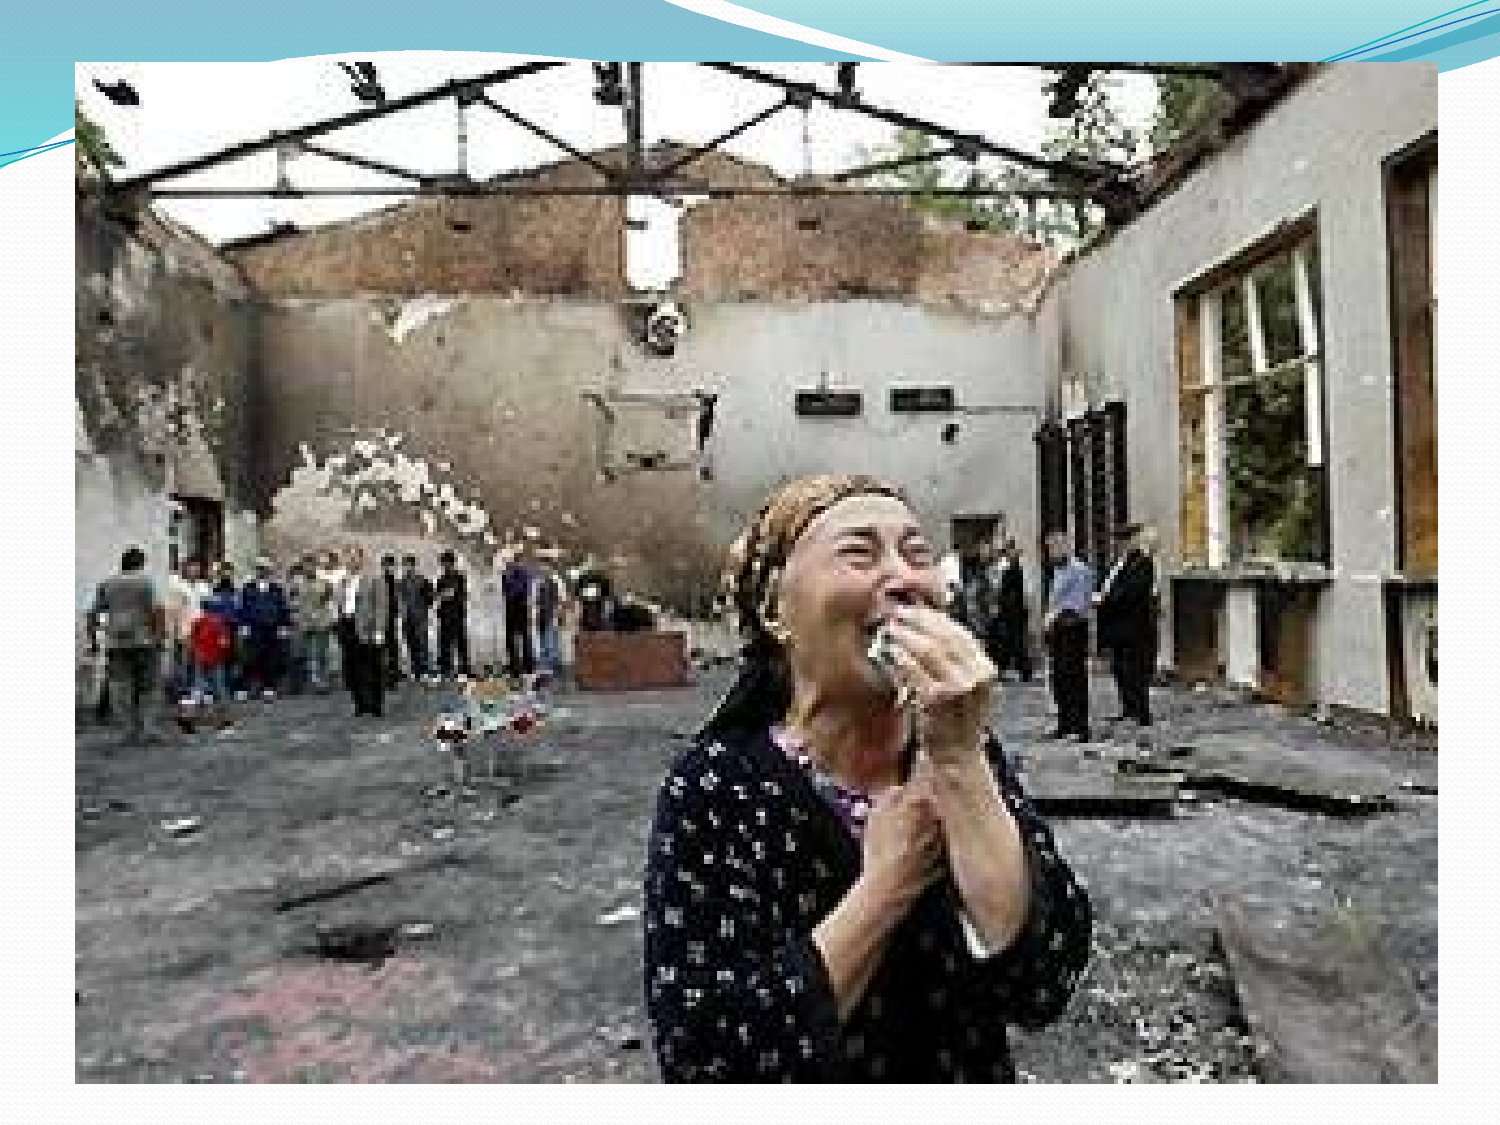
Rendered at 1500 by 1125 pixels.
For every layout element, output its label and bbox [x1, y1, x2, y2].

picture [74, 62, 1438, 1085]
